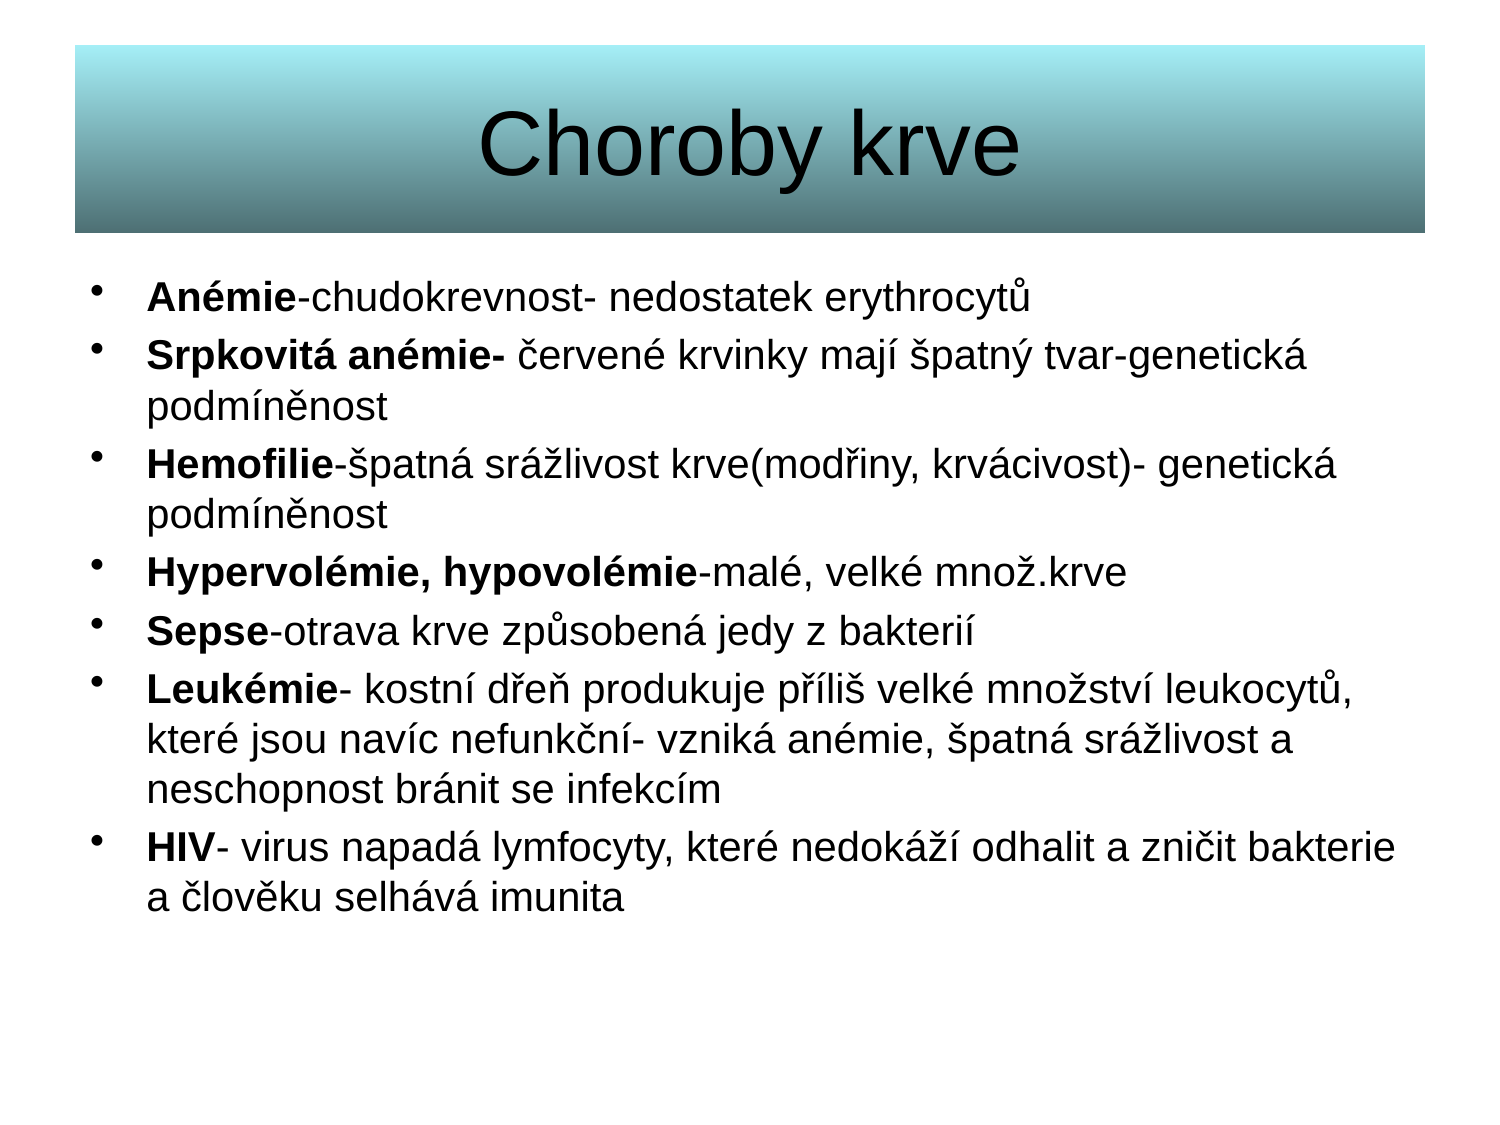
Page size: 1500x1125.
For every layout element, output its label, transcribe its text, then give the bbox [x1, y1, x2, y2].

list Anémie-chudokrevnost- nedostatek erythrocytů Srpkovitá anémie- červené krvinky mají špatný tvar-genetická podmíněnost Hemofilie-špatná srážlivost krve(modřiny, krvácivost)- genetická podmíněnost Hypervolémie, hypovolémie-malé, velké množ.krve Sepse-otrava krve způsobená jedy z bakterií Leukémie- kostní dřeň produkuje příliš velké množství leukocytů, které jsou navíc nefunkční- vzniká anémie, špatná srážlivost a neschopnost bránit se infekcím HIV- virus napadá lymfocyty, které nedokáží odhalit a zničit bakterie a člověku selhává imunita [75, 262, 1425, 1005]
title Choroby krve [75, 45, 1425, 233]
